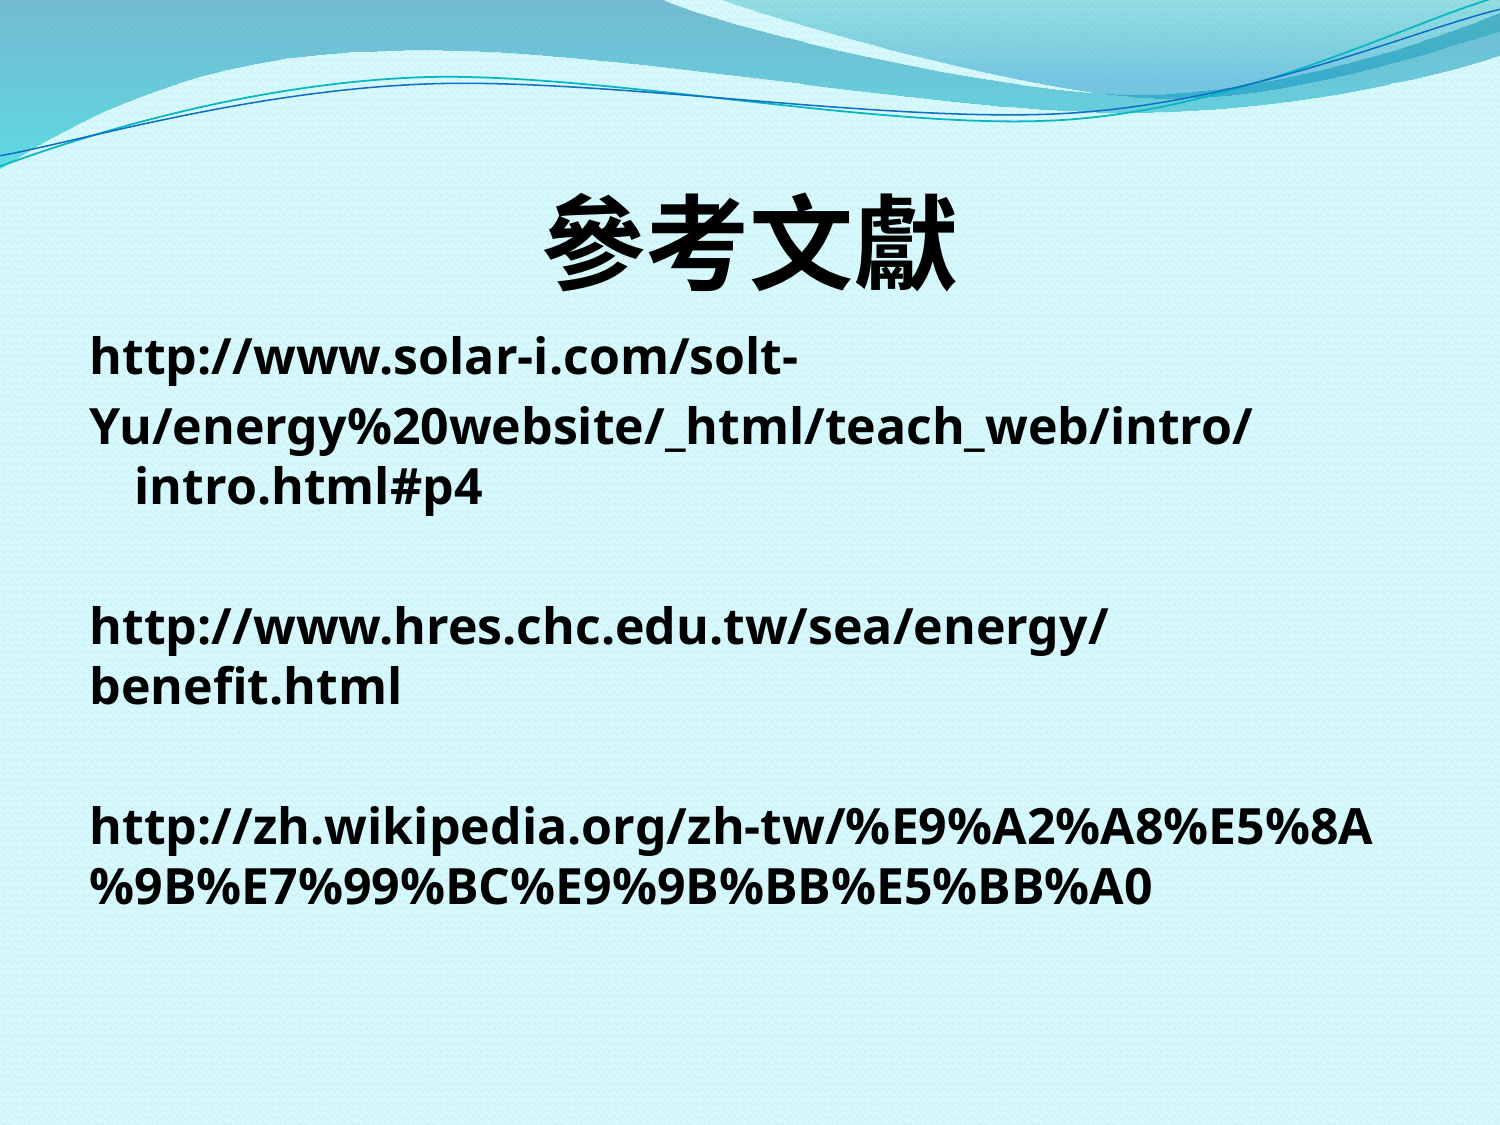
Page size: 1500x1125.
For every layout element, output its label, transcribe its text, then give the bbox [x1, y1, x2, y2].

list http://www.solar-i.com/solt- Yu/energy%20website/_html/teach_web/intro/intro.html#p4 http://www.hres.chc.edu.tw/sea/energy/benefit.html http://zh.wikipedia.org/zh-tw/%E9%A2%A8%E5%8A%9B%E7%99%BC%E9%9B%BB%E5%BB%A0 [75, 317, 1425, 1038]
title 參考文獻 [75, 115, 1425, 303]
